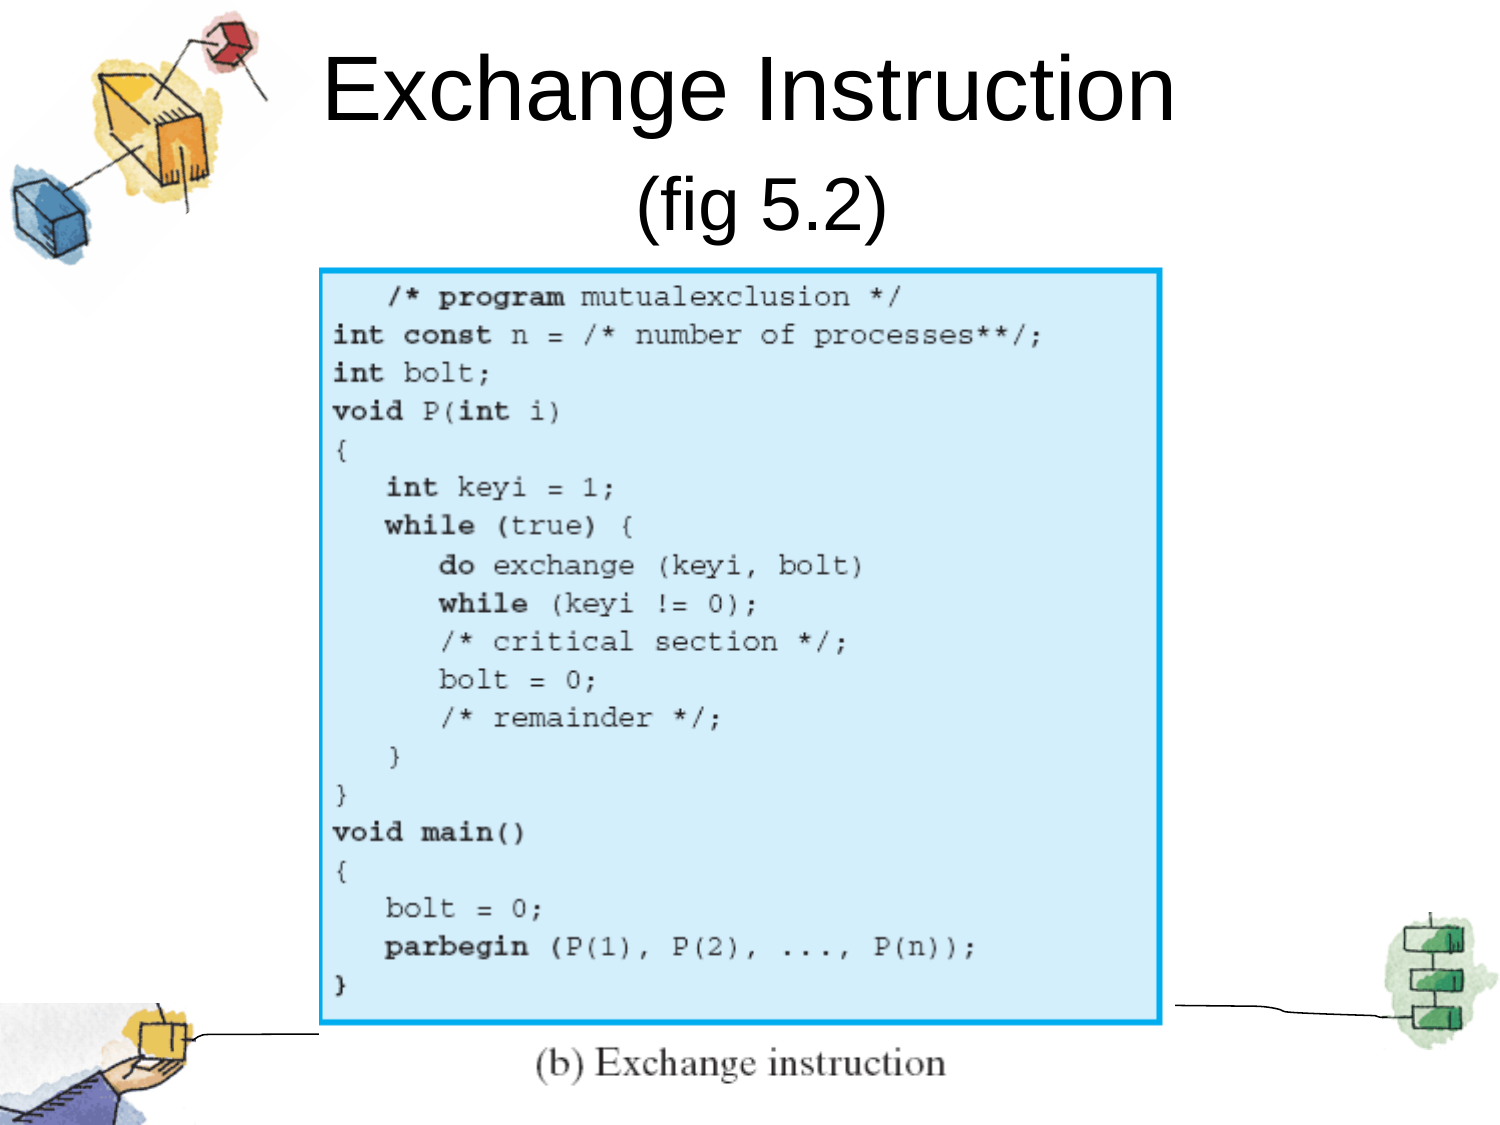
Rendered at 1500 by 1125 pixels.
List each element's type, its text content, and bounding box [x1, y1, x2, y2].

title Exchange Instruction (fig 5.2) [74, 44, 1426, 233]
picture [319, 262, 1176, 1088]
picture [0, 85, 167, 316]
picture [1382, 912, 1500, 1050]
picture [0, 1003, 196, 1125]
picture [114, 0, 274, 44]
picture [323, 274, 1156, 1019]
